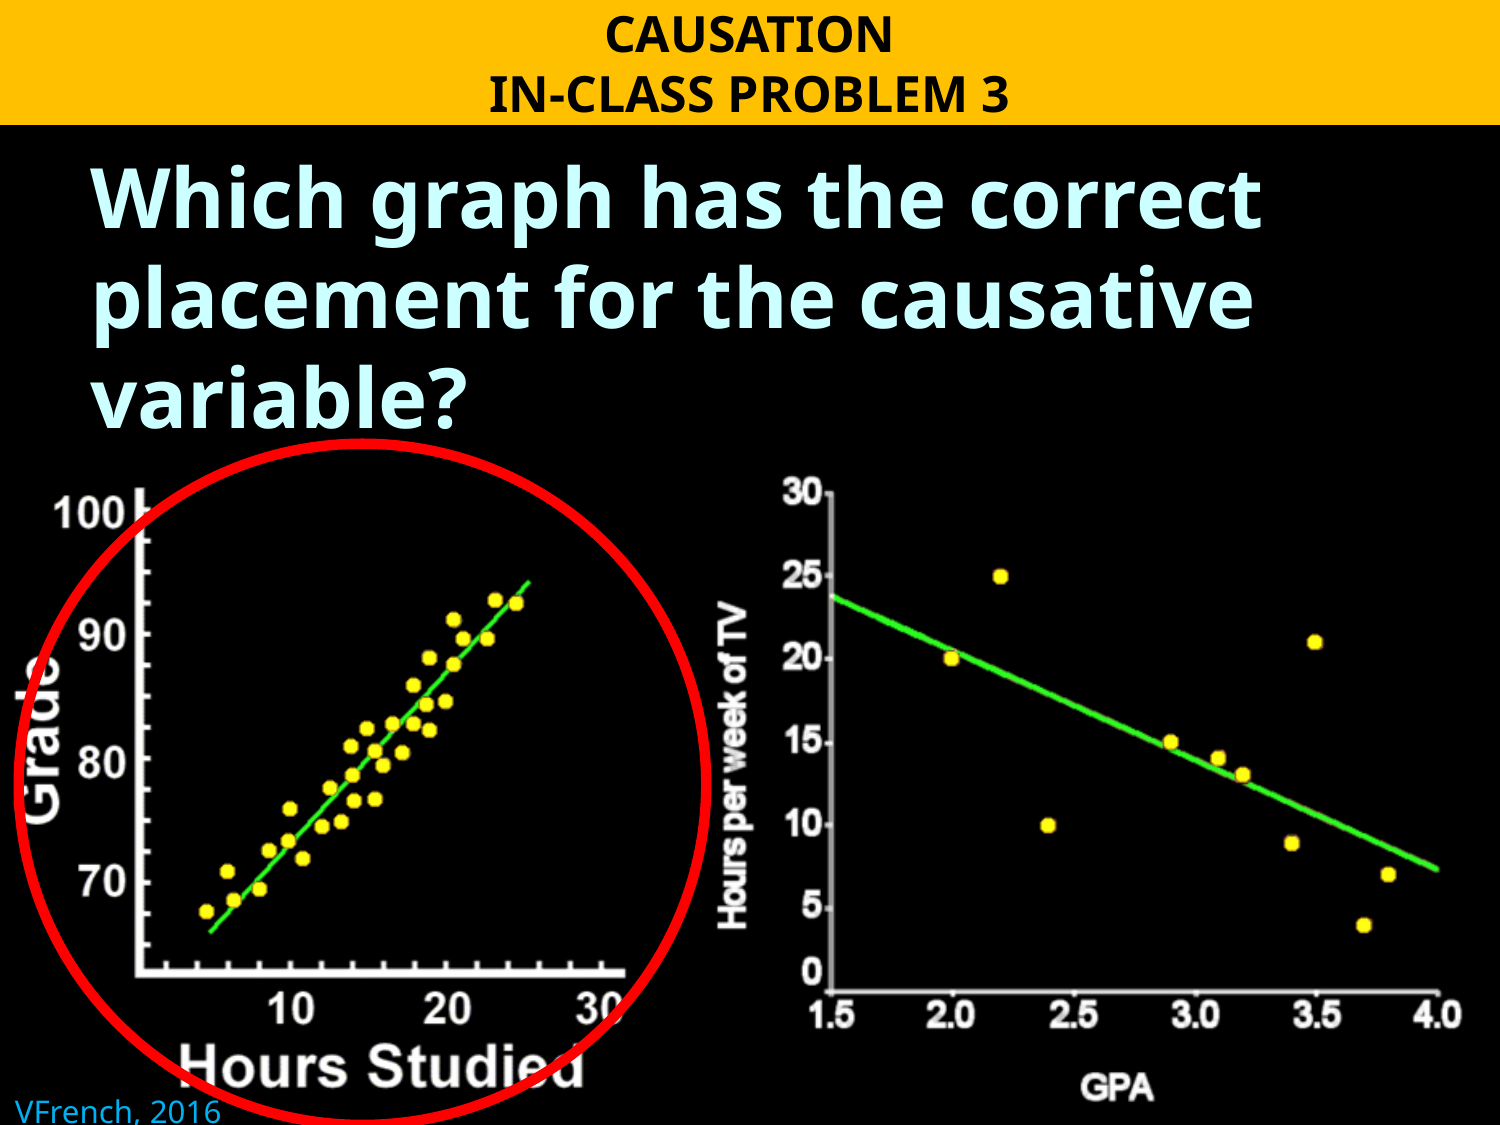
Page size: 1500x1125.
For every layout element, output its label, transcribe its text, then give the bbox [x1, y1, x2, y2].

list Which graph has the correct placement for the causative variable? [75, 137, 1425, 482]
picture [173, 1104, 180, 1120]
picture [209, 1113, 216, 1120]
text_box [199, 441, 526, 482]
picture [0, 462, 1500, 1125]
text_box CAUSATION IN-CLASS PROBLEM 3 [0, 0, 1500, 125]
